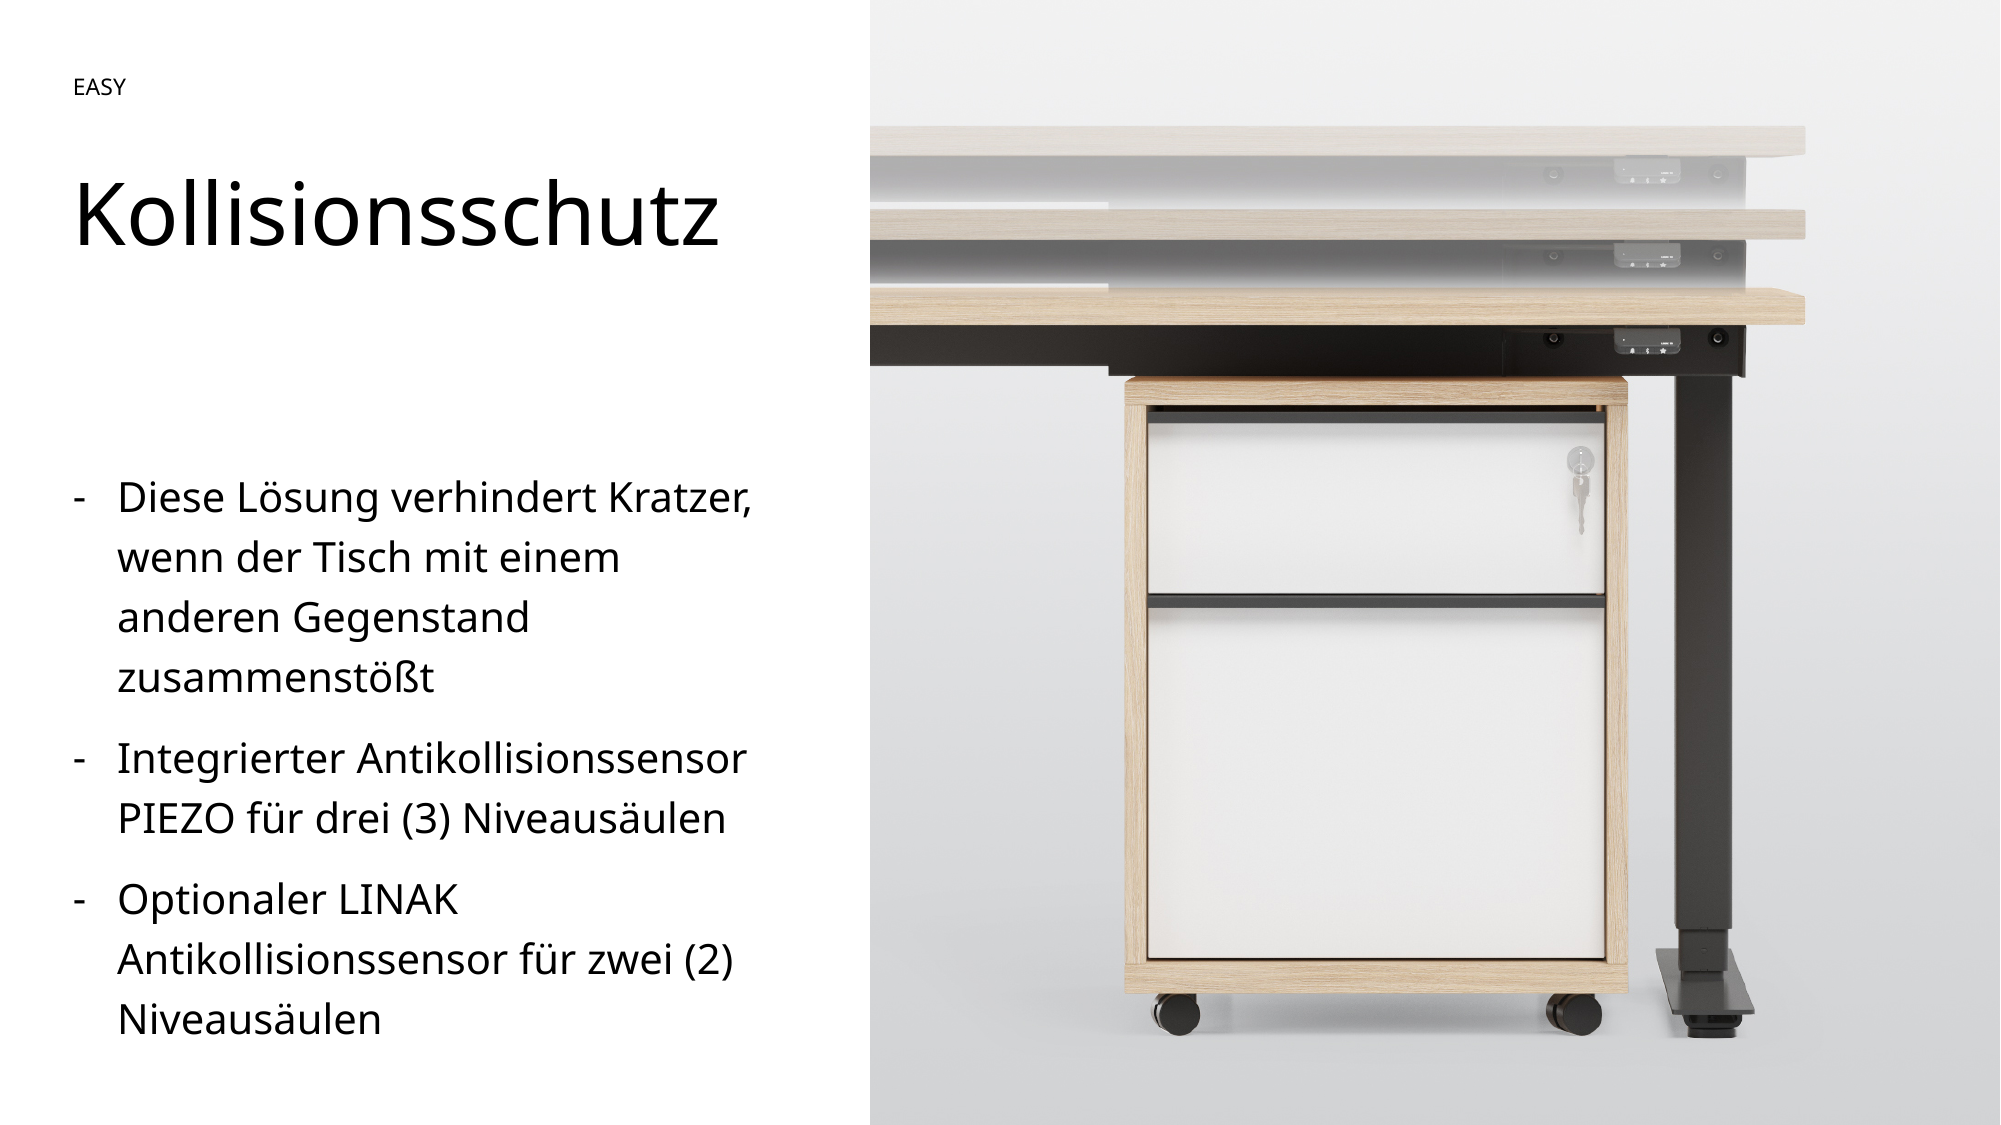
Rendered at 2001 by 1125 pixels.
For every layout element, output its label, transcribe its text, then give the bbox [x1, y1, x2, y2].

picture [869, 0, 2000, 1125]
list EASY [57, 61, 732, 108]
list Diese Lösung verhindert Kratzer, wenn der Tisch mit einem anderen Gegenstand zusammenstößt Integrierter Antikollisionssensor PIEZO für drei (3) Niveausäulen Optionaler LINAK Antikollisionssensor für zwei (2) Niveausäulen [57, 453, 776, 1064]
list Kollisionsschutz [57, 129, 786, 366]
